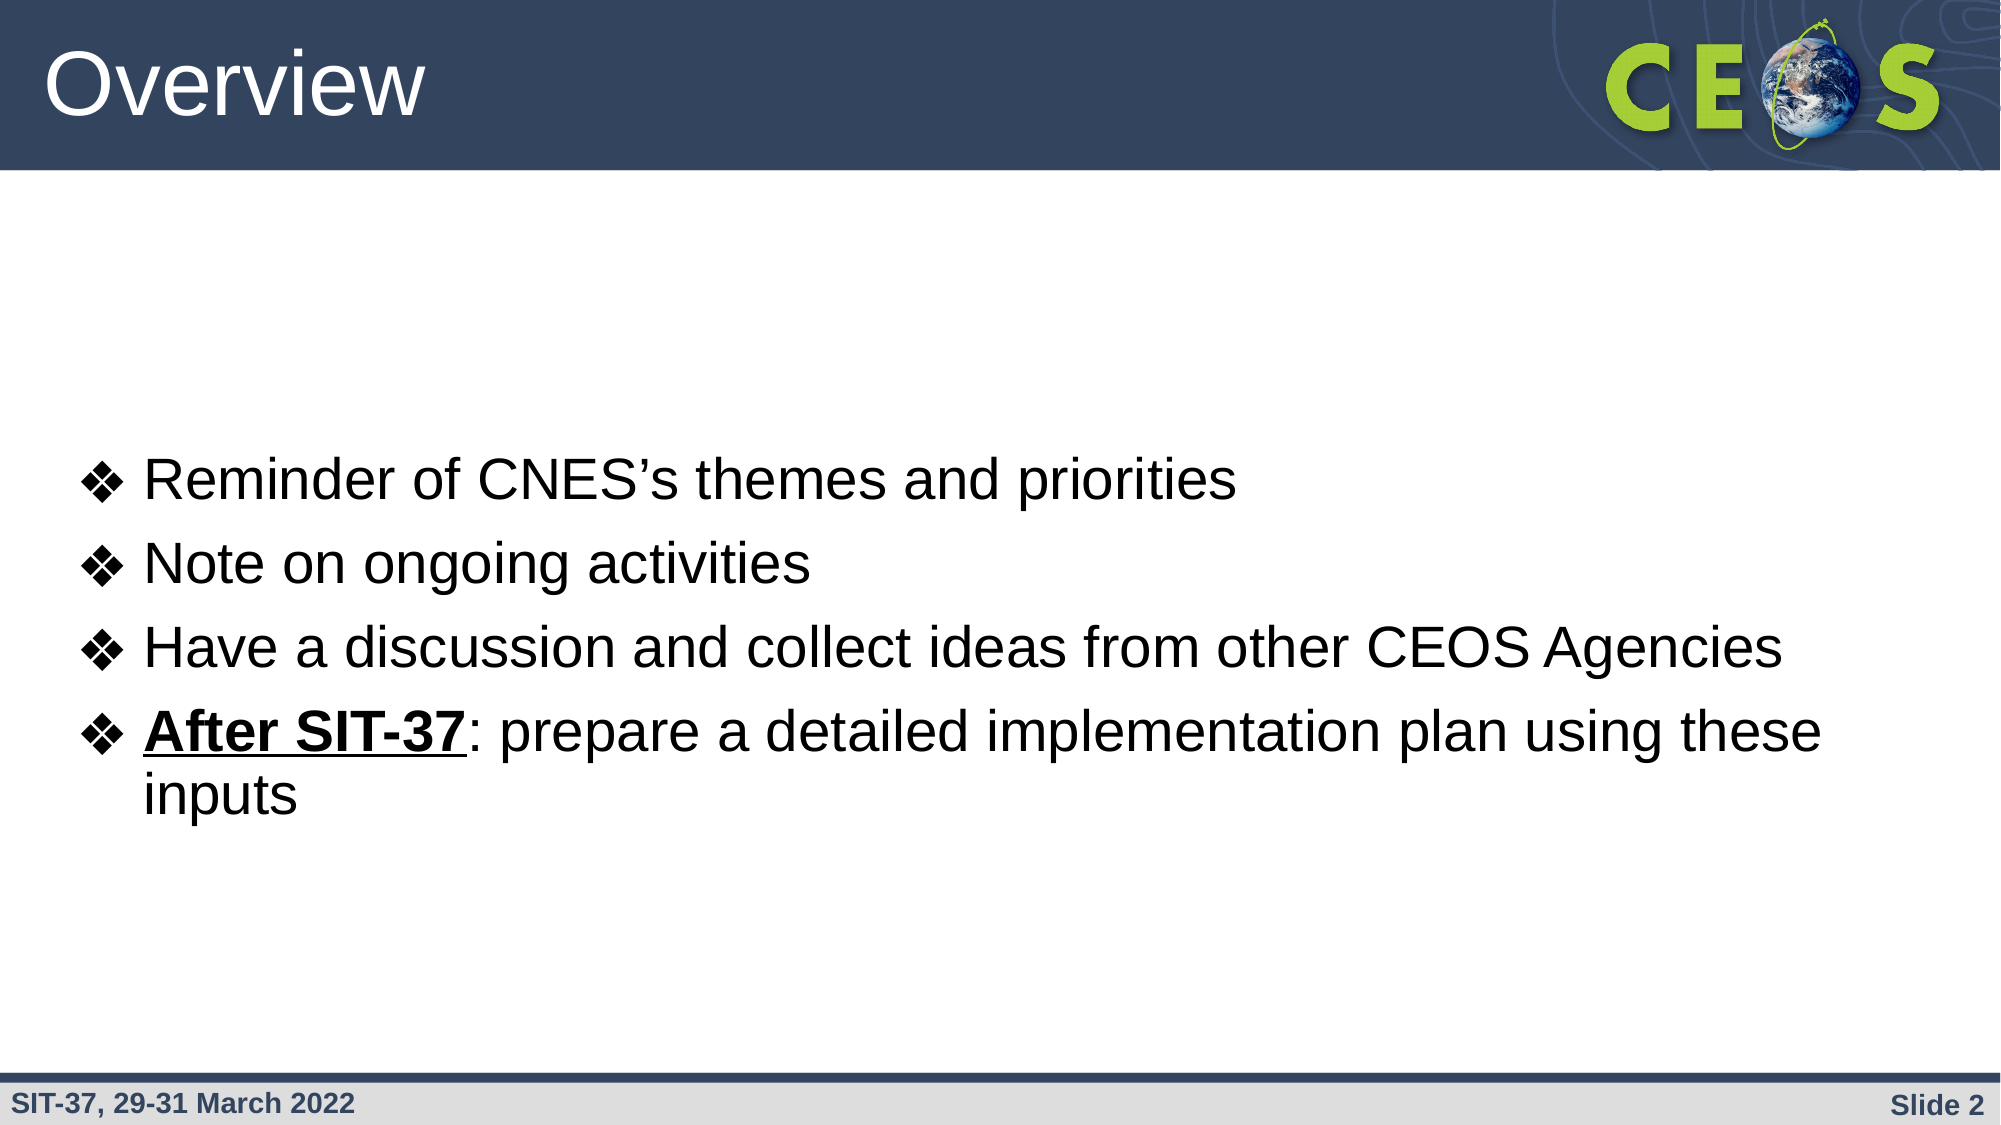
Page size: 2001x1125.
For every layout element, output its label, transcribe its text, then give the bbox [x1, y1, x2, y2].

title Overview [28, 28, 1569, 157]
picture [1606, 18, 1939, 150]
list Reminder of CNES’s themes and priorities Note on ongoing activities Have a discussion and collect ideas from other CEOS Agencies After SIT-37: prepare a detailed implementation plan using these inputs [53, 255, 1939, 1021]
